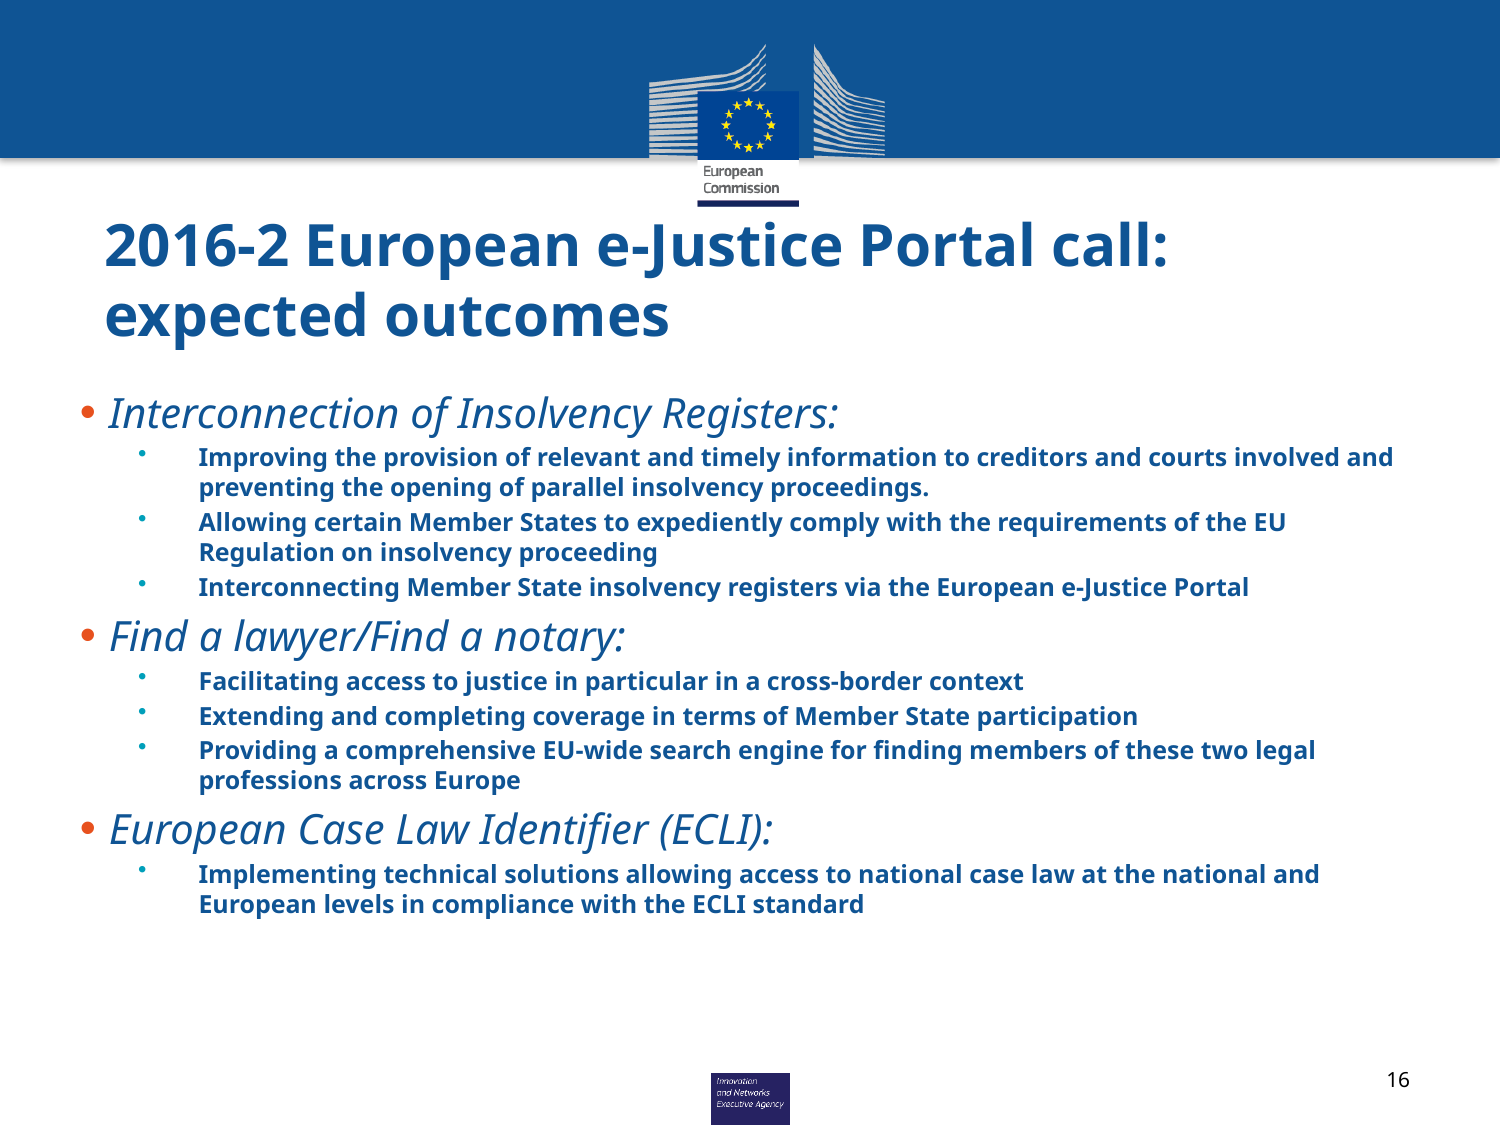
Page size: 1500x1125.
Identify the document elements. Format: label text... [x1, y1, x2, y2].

slide_number 16 [1074, 1071, 1425, 1103]
picture [711, 1073, 790, 1125]
title 2016-2 European e-Justice Portal call: expected outcomes [75, 196, 1425, 360]
picture [649, 43, 885, 196]
list Interconnection of Insolvency Registers: Improving the provision of relevant and timely information to creditors and courts involved and preventing the opening of parallel insolvency proceedings. Allowing certain Member States to expediently comply with the requirements of the EU Regulation on insolvency proceeding Interconnecting Member State insolvency registers via the European e-Justice Portal Find a lawyer/Find a notary: Facilitating access to justice in particular in a cross-border context Extending and completing coverage in terms of Member State participation Providing a comprehensive EU-wide search engine for finding members of these two legal professions across Europe European Case Law Identifier (ECLI): Implementing technical solutions allowing access to national case law at the national and European levels in compliance with the ECLI standard [64, 379, 1447, 1071]
